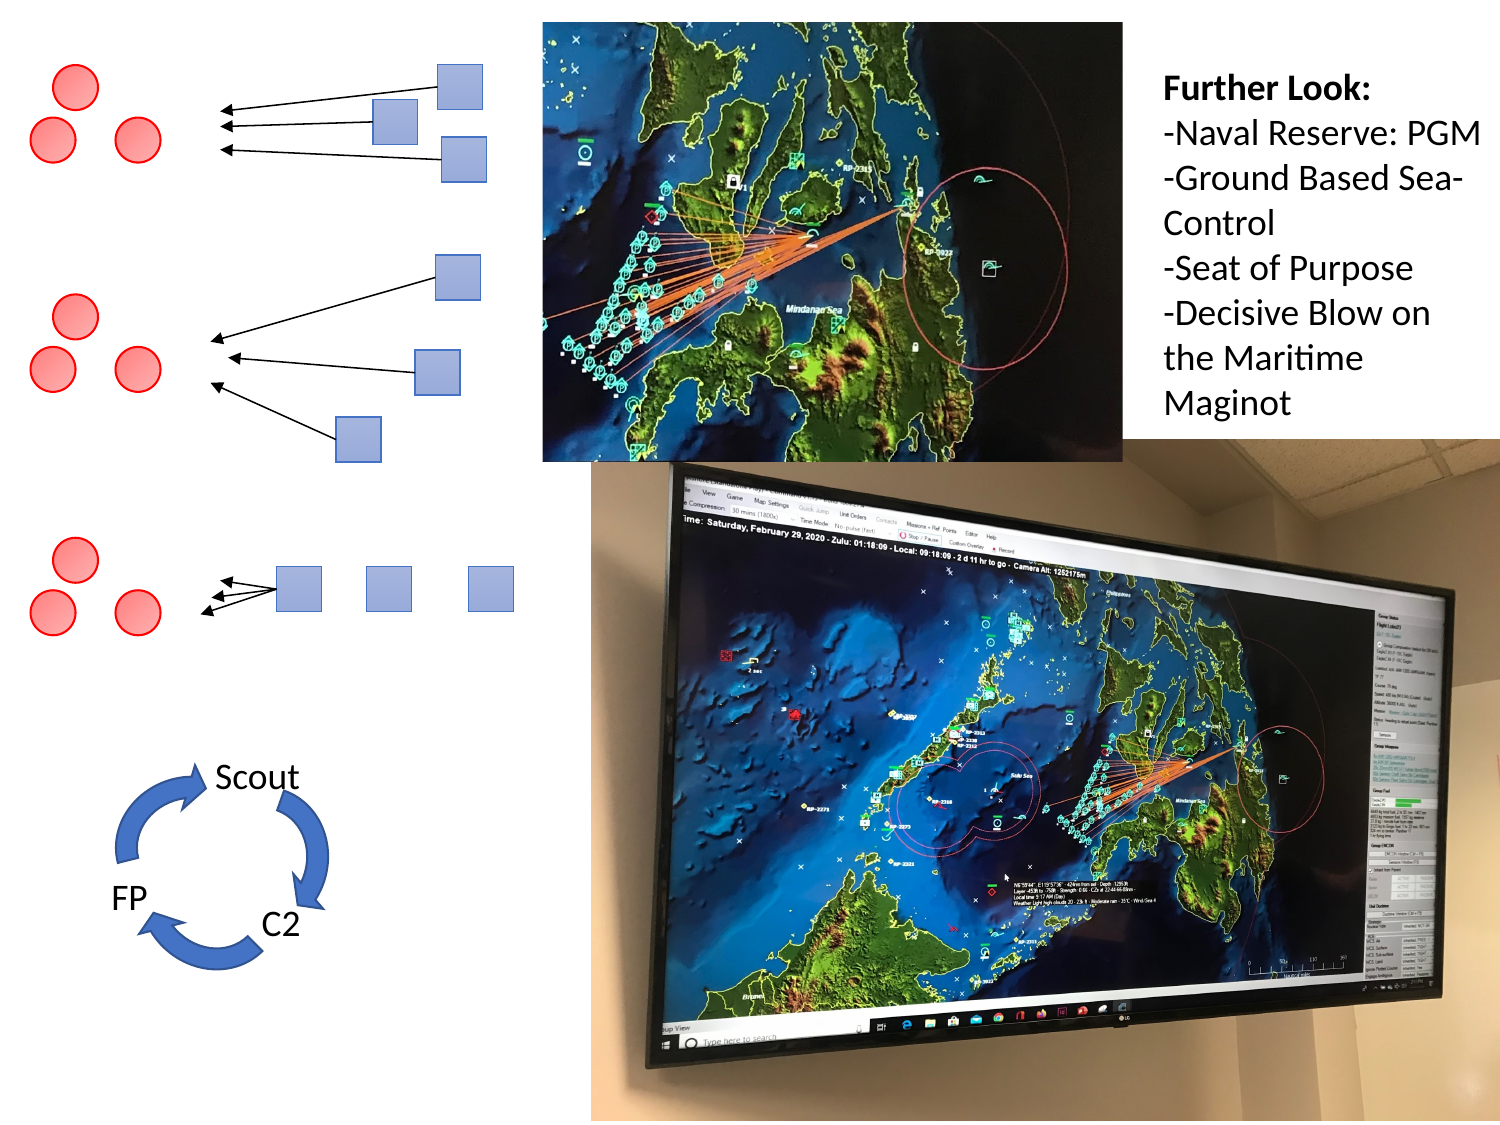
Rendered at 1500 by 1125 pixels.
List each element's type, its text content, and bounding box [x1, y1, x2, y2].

picture [542, 22, 1500, 1121]
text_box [228, 357, 415, 373]
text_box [220, 580, 277, 589]
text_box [86, 744, 364, 1017]
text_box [200, 589, 277, 615]
text_box [468, 566, 514, 612]
text_box [372, 112, 418, 145]
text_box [220, 86, 438, 112]
text_box [437, 64, 483, 110]
text_box [366, 566, 412, 612]
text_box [30, 65, 161, 163]
text_box Further Look: -Naval Reserve: PGM -Ground Based Sea-Control -Seat of Purpose -Decisive Blow on the Maritime Maginot [1148, 48, 1500, 278]
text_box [210, 277, 436, 342]
text_box [276, 566, 322, 612]
text_box [435, 254, 481, 300]
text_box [30, 537, 161, 636]
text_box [220, 149, 442, 160]
text_box [441, 137, 487, 183]
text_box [210, 382, 336, 440]
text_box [30, 294, 161, 392]
text_box [335, 417, 381, 462]
text_box [414, 350, 460, 396]
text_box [220, 121, 373, 127]
